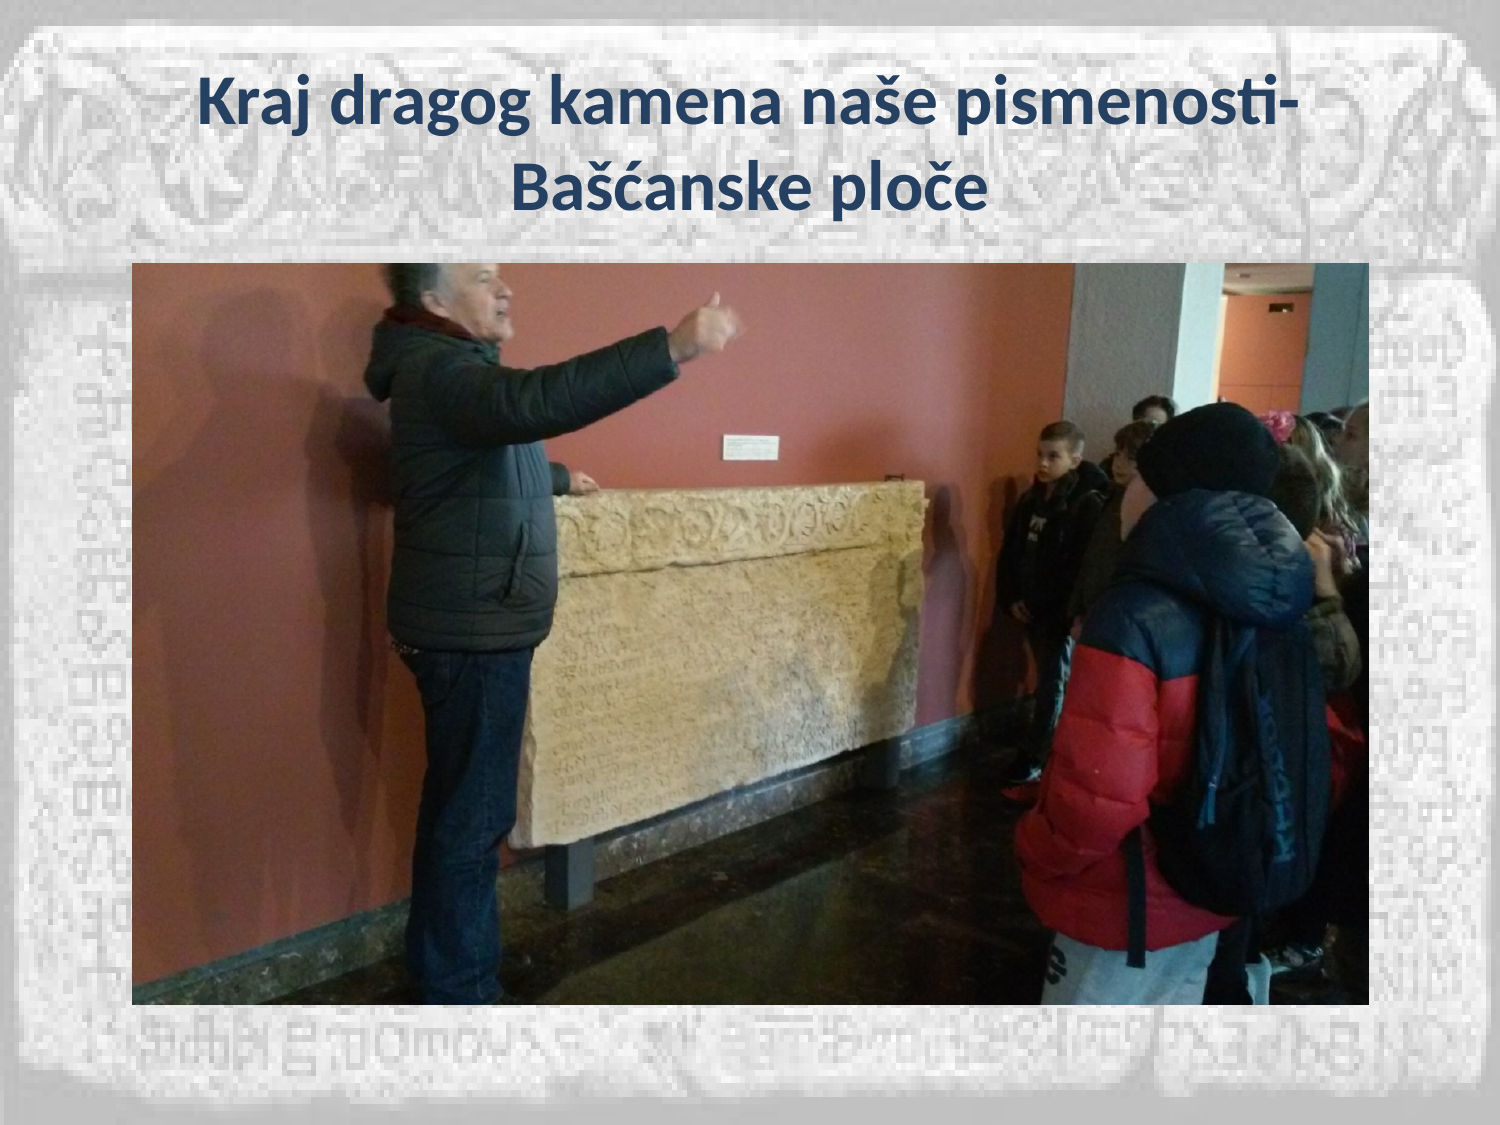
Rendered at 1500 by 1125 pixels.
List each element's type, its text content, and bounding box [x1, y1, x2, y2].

title Kraj dragog kamena naše pismenosti- Bašćanske ploče [75, 45, 1425, 233]
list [130, 262, 1369, 1006]
